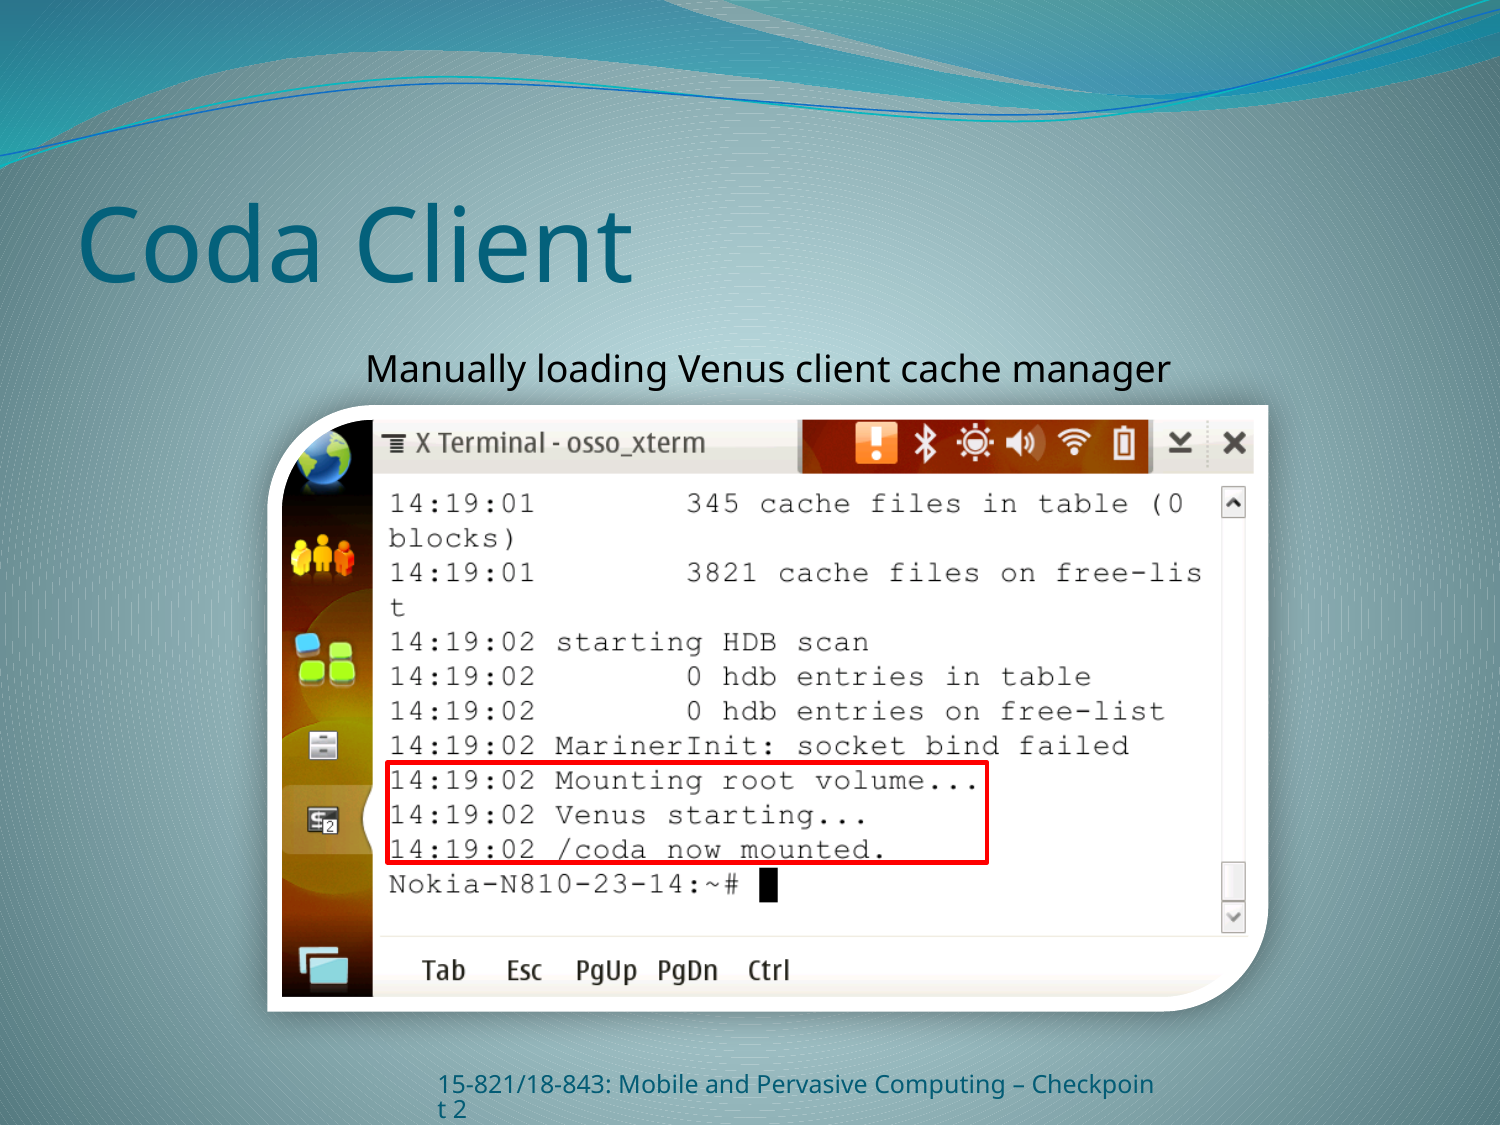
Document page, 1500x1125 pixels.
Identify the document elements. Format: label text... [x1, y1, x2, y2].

footer 15-821/18-843: Mobile and Pervasive Computing – Checkpoint 2 [437, 1042, 1163, 1103]
picture [274, 412, 1262, 1005]
title Coda Client [75, 115, 1425, 303]
text_box Manually loading Venus client cache manager [274, 337, 1263, 398]
